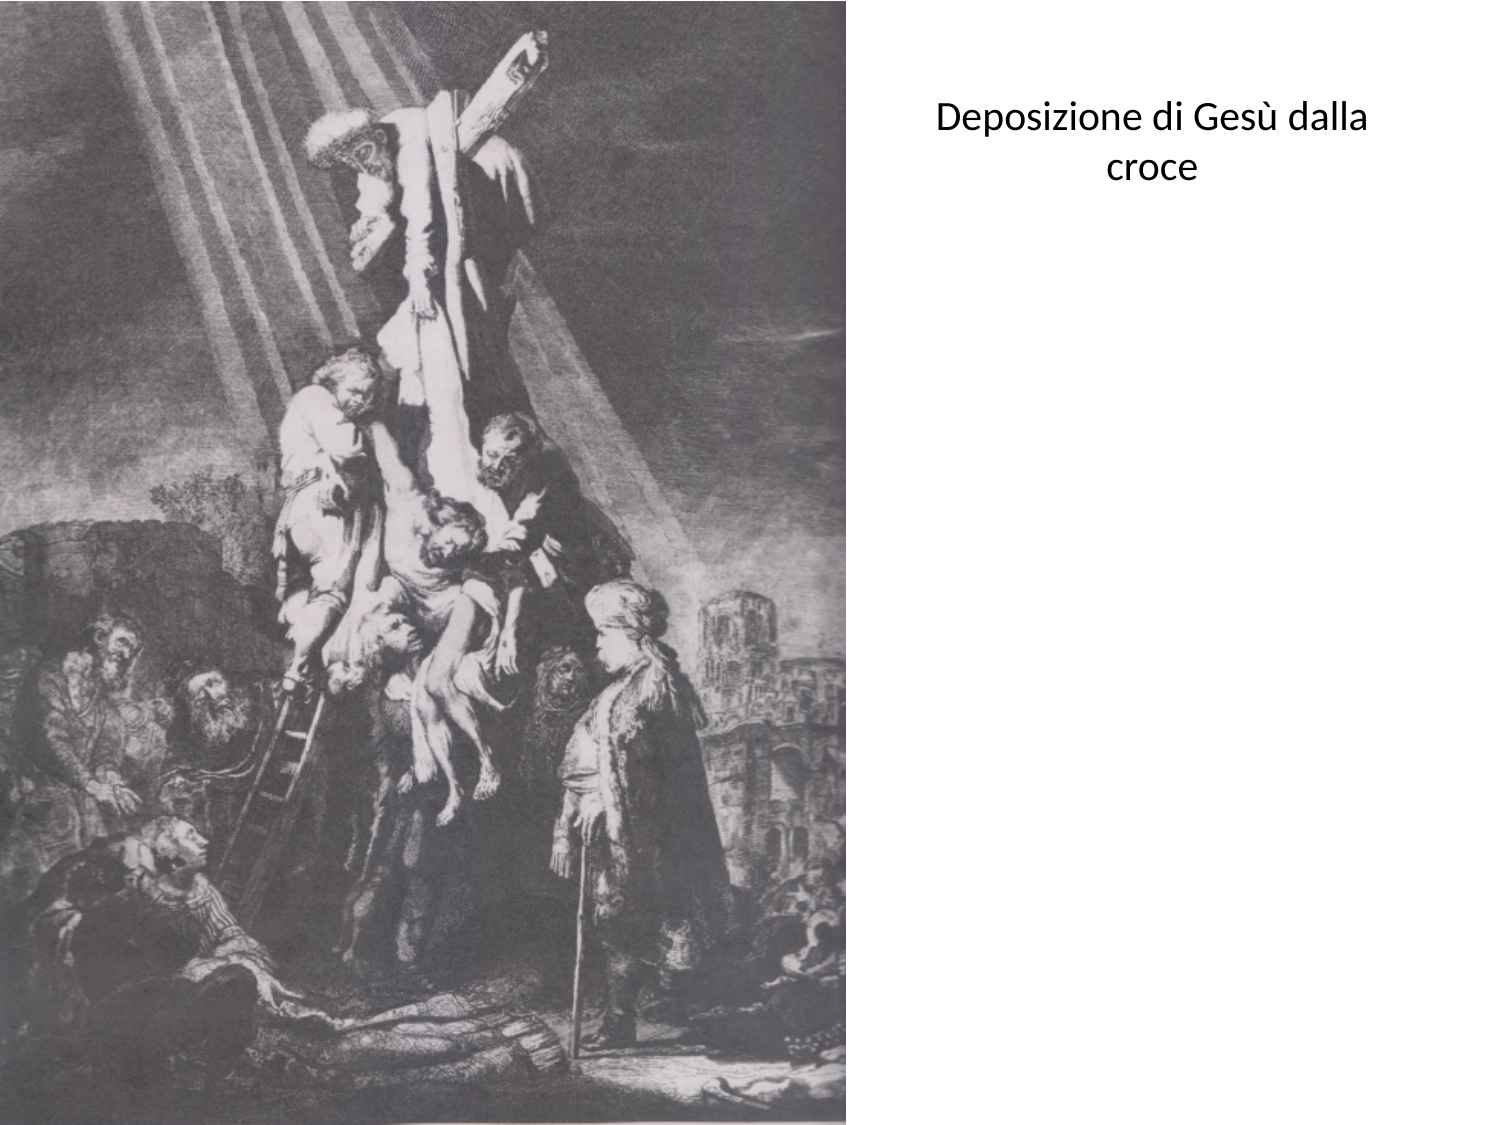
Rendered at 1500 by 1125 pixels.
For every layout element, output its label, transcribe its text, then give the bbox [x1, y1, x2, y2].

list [0, 0, 847, 1125]
title Deposizione di Gesù dalla croce [879, 45, 1425, 233]
